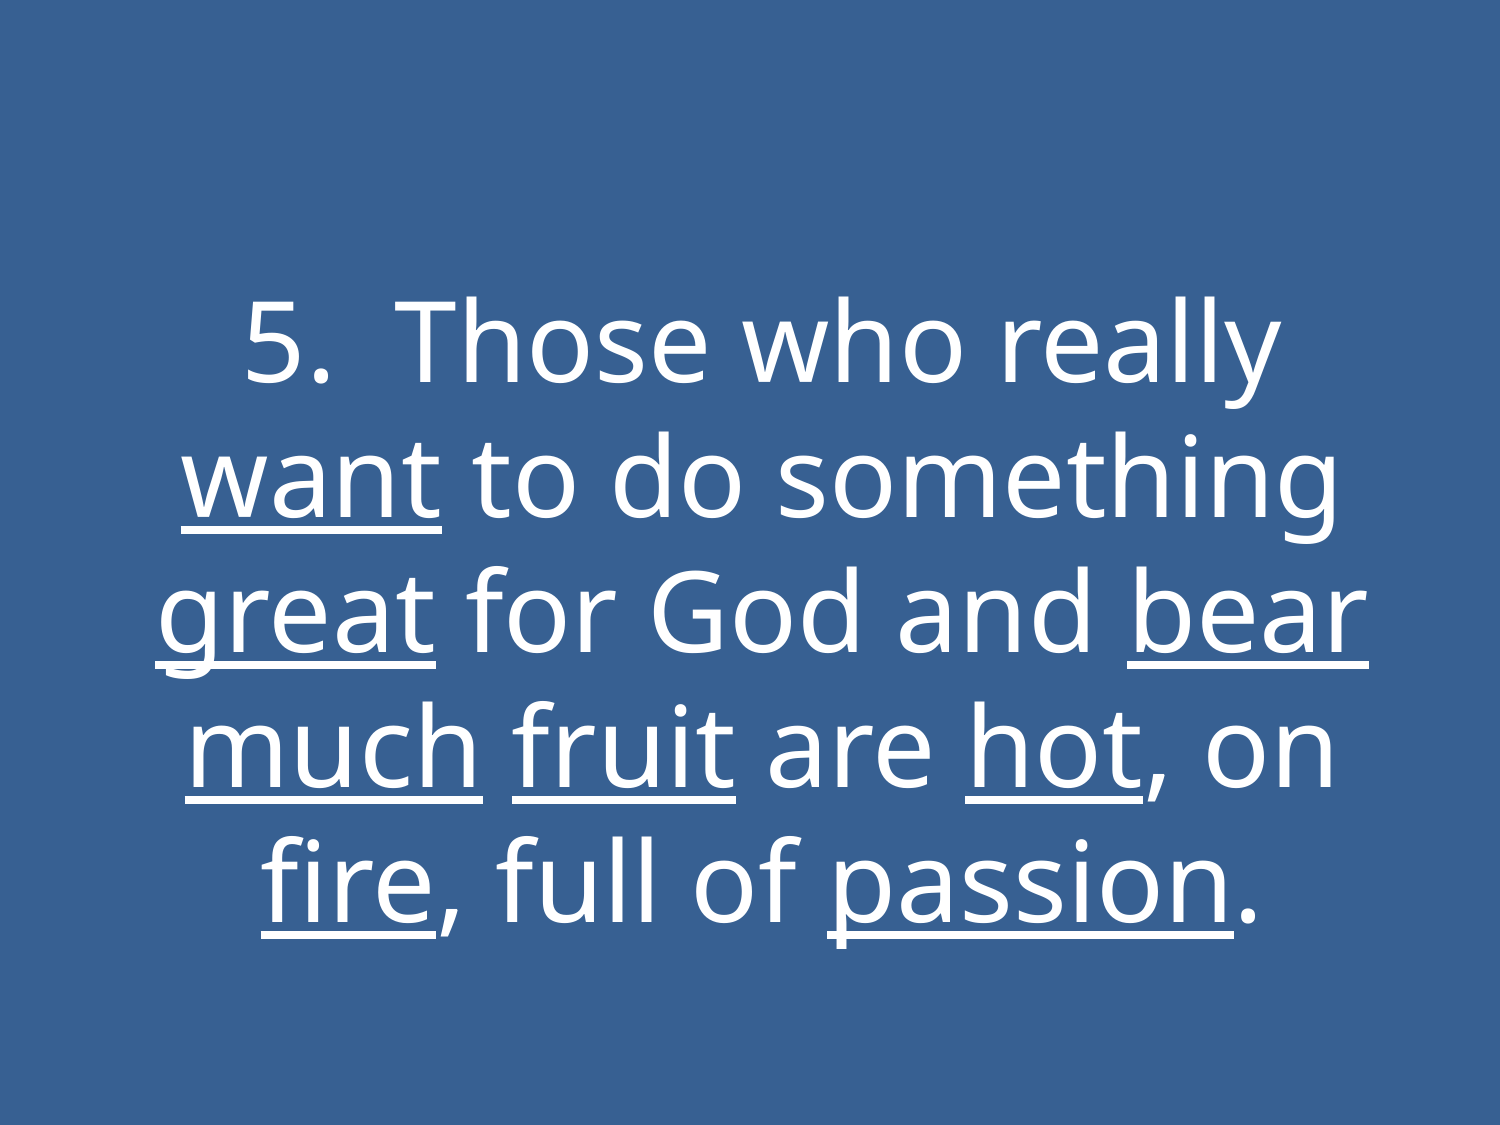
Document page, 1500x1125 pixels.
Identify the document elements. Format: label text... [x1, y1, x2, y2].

subtitle 5. Those who really want to do something great for God and bear much fruit are hot, on fire, full of passion. [137, 262, 1388, 1063]
